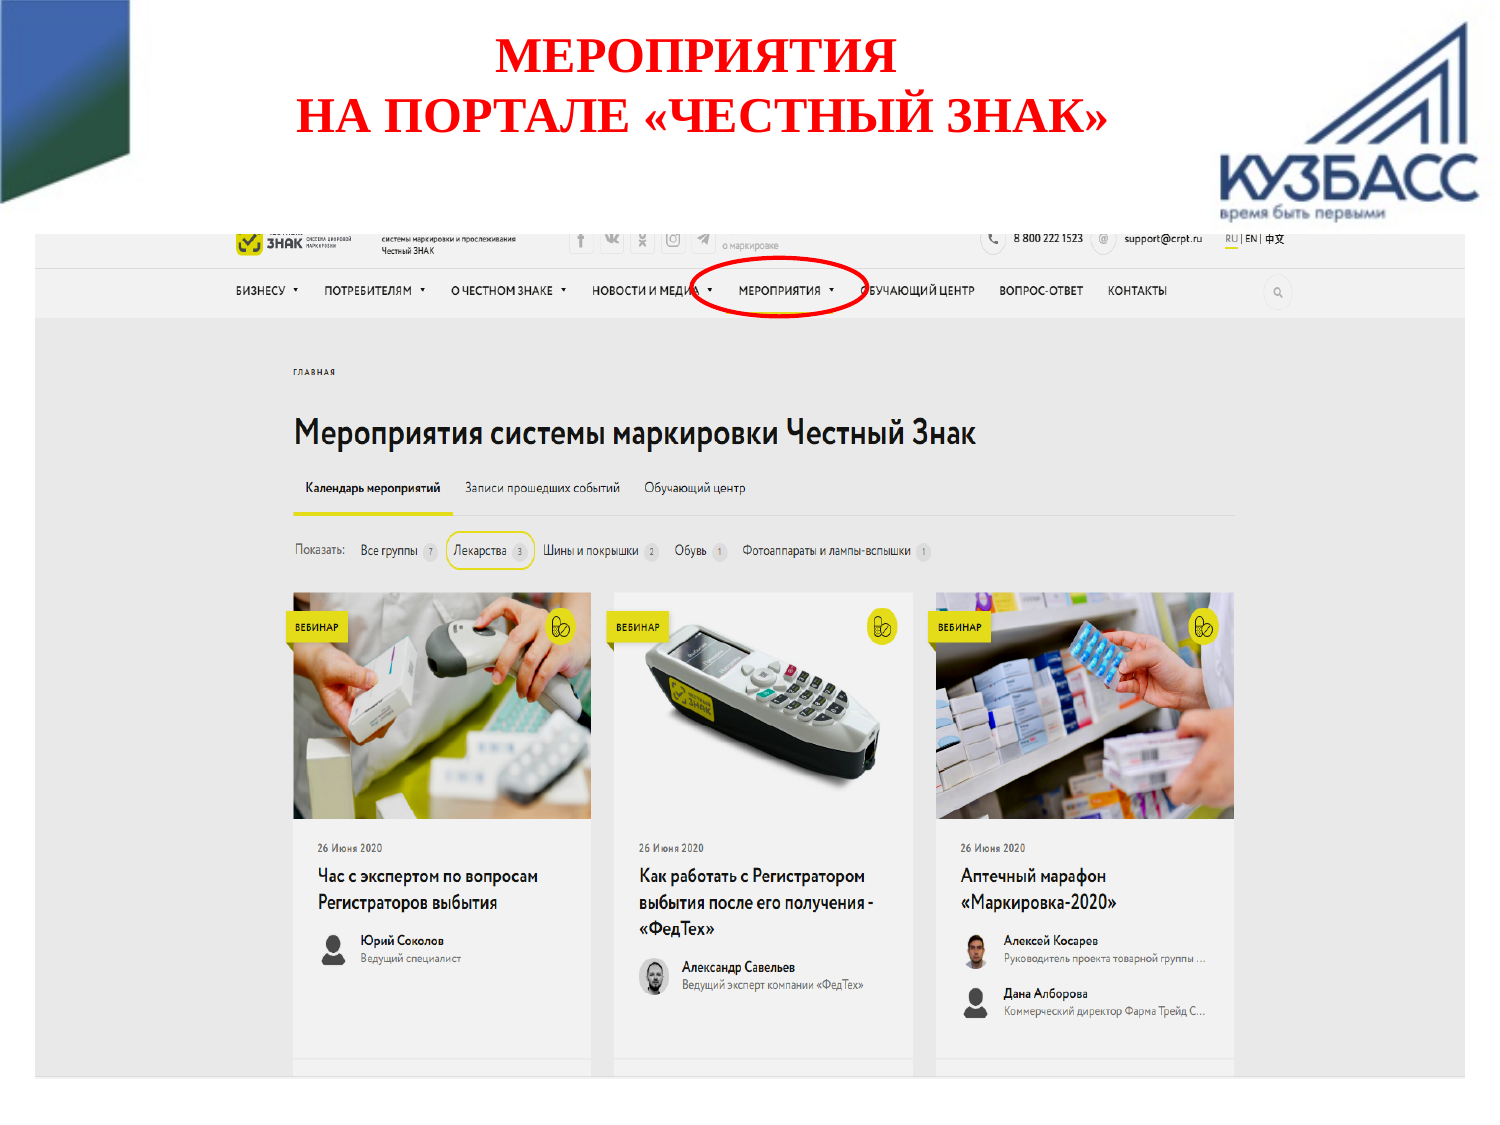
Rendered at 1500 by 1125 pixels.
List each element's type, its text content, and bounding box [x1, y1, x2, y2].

picture [0, 0, 1500, 1125]
title МЕРОПРИЯТИЯ НА ПОРТАЛЕ «ЧЕСТНЫЙ ЗНАК» [93, 23, 1313, 141]
